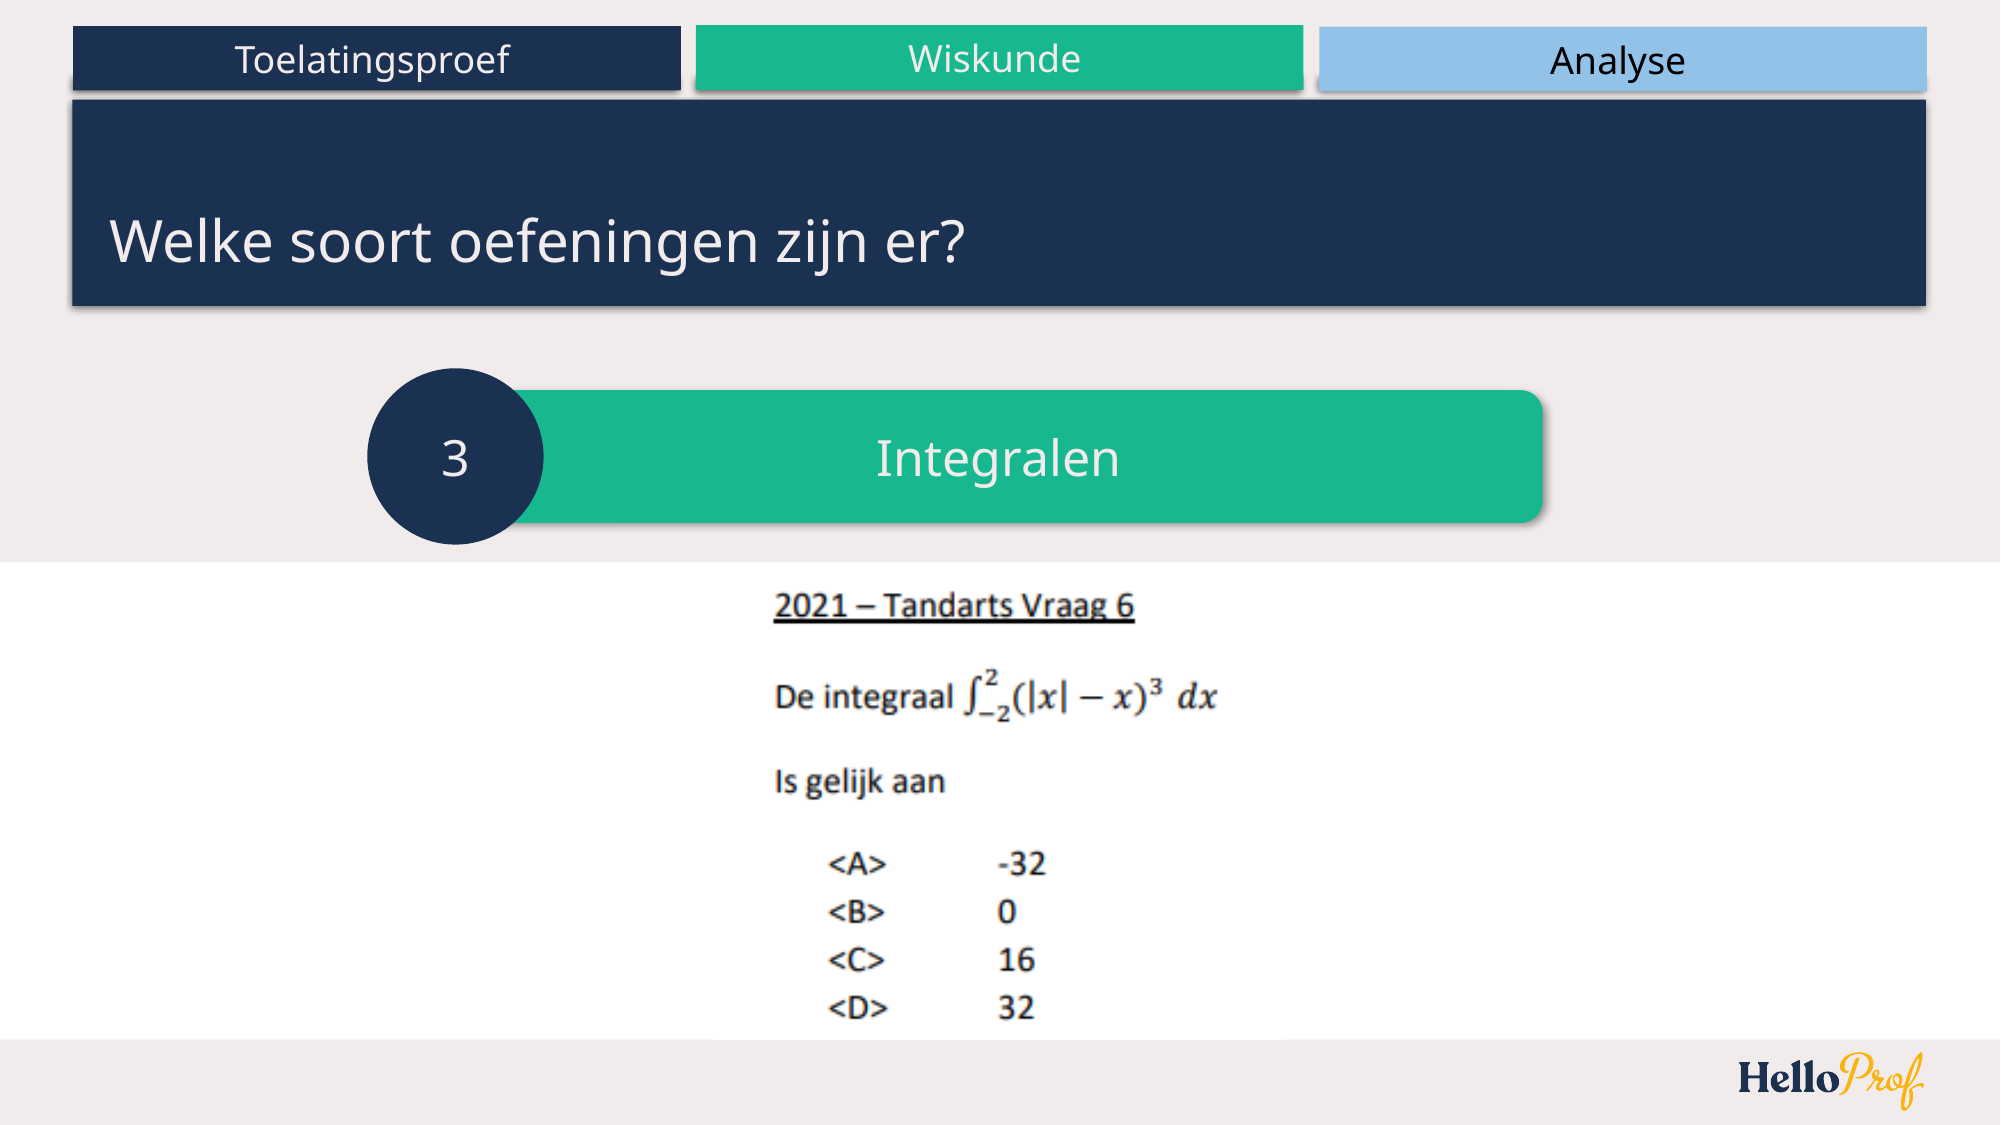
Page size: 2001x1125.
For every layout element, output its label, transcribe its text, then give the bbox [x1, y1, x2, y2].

picture [1739, 1052, 1924, 1111]
text_box [0, 561, 2000, 1041]
text_box 3 [365, 366, 546, 547]
title Welke soort oefeningen zijn er? [94, 119, 1904, 282]
text_box Integralen [515, 388, 1545, 525]
picture [717, 566, 1283, 1041]
